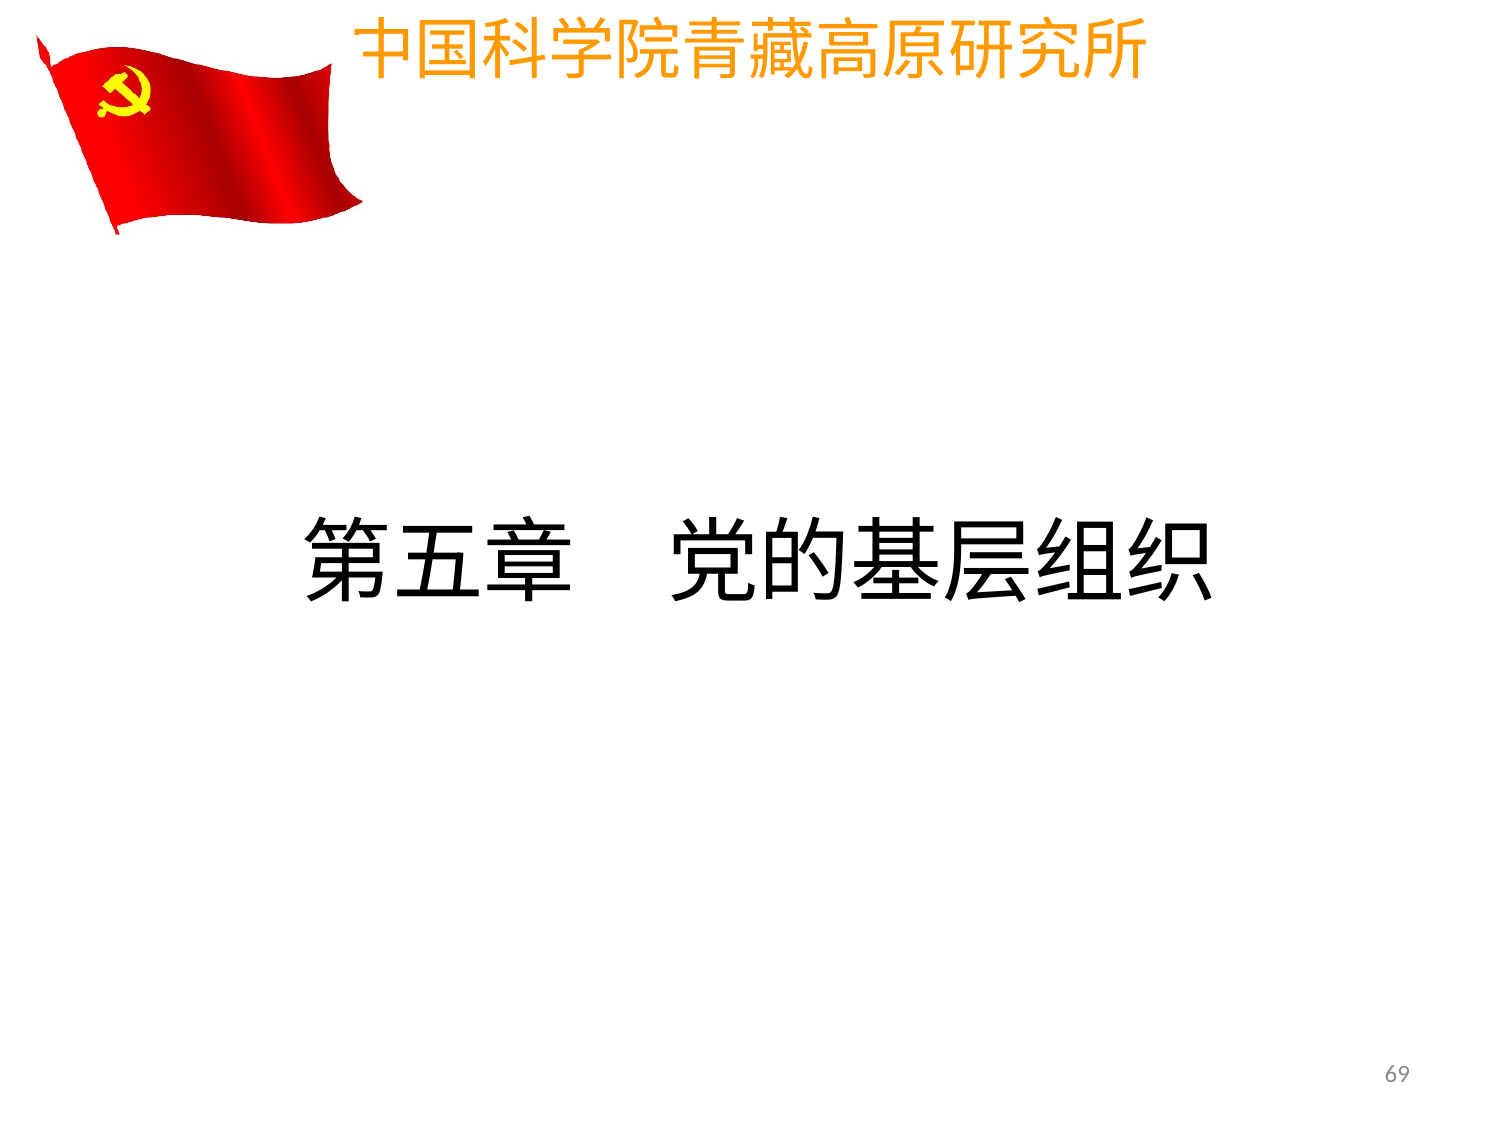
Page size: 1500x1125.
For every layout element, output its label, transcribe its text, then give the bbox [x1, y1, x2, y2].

title 第五章 党的基层组织 [281, 456, 1238, 660]
slide_number 69 [1074, 1042, 1425, 1103]
picture [34, 34, 364, 235]
